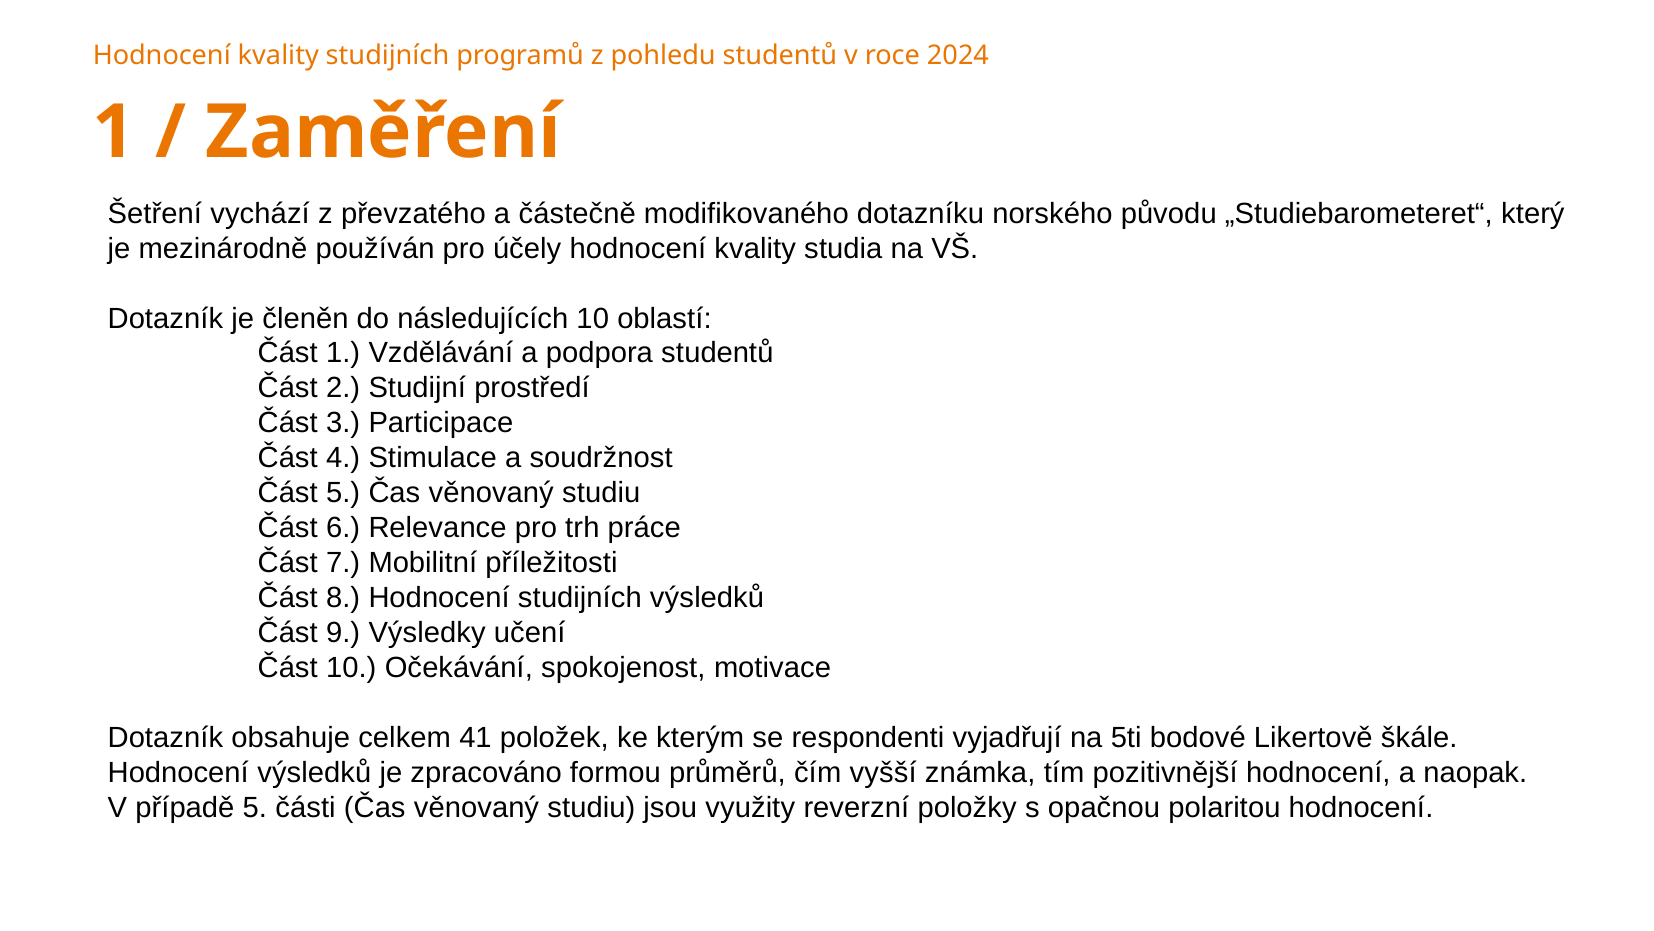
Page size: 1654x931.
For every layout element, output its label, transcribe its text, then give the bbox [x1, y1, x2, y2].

text_box Šetření vychází z převzatého a částečně modifikovaného dotazníku norského původu „Studiebarometeret“, který je mezinárodně používán pro účely hodnocení kvality studia na VŠ. Dotazník je členěn do následujících 10 oblastí: Část 1.) Vzdělávání a podpora studentů Část 2.) Studijní prostředí Část 3.) Participace Část 4.) Stimulace a soudržnost Část 5.) Čas věnovaný studiu Část 6.) Relevance pro trh práce Část 7.) Mobilitní příležitosti Část 8.) Hodnocení studijních výsledků Část 9.) Výsledky učení Část 10.) Očekávání, spokojenost, motivace Dotazník obsahuje celkem 41 položek, ke kterým se respondenti vyjadřují na 5ti bodové Likertově škále. Hodnocení výsledků je zpracováno formou průměrů, čím vyšší známka, tím pozitivnější hodnocení, a naopak. V případě 5. části (Čas věnovaný studiu) jsou využity reverzní položky s opačnou polaritou hodnocení. [92, 186, 1595, 866]
text_box Hodnocení kvality studijních programů z pohledu studentů v roce 2024 [92, 37, 1581, 70]
text_box 1 / Zaměření [92, 82, 1620, 173]
